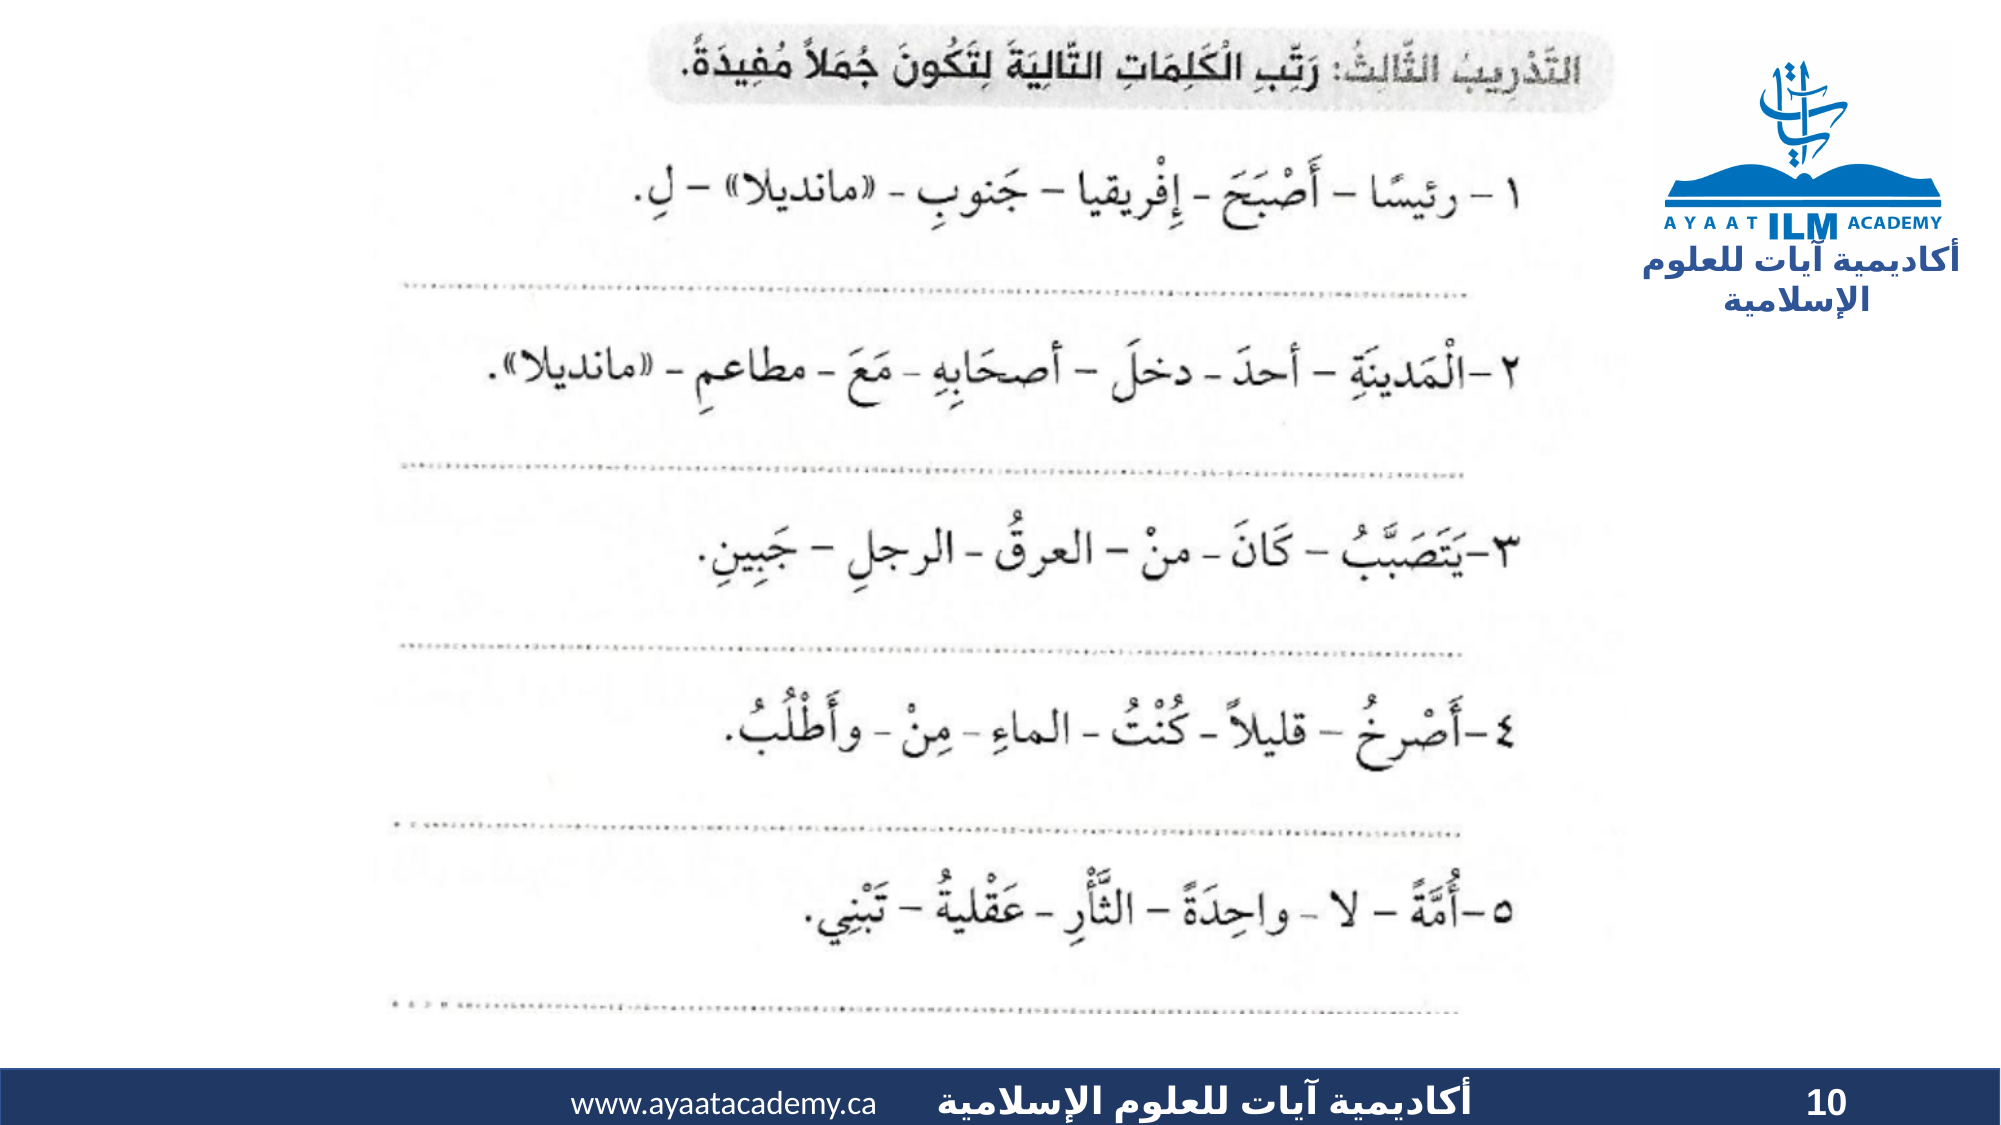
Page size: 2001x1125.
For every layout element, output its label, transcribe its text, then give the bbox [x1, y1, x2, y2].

picture [1651, 37, 1952, 257]
slide_number 10 [1412, 1070, 1863, 1125]
picture [373, 17, 1627, 1014]
